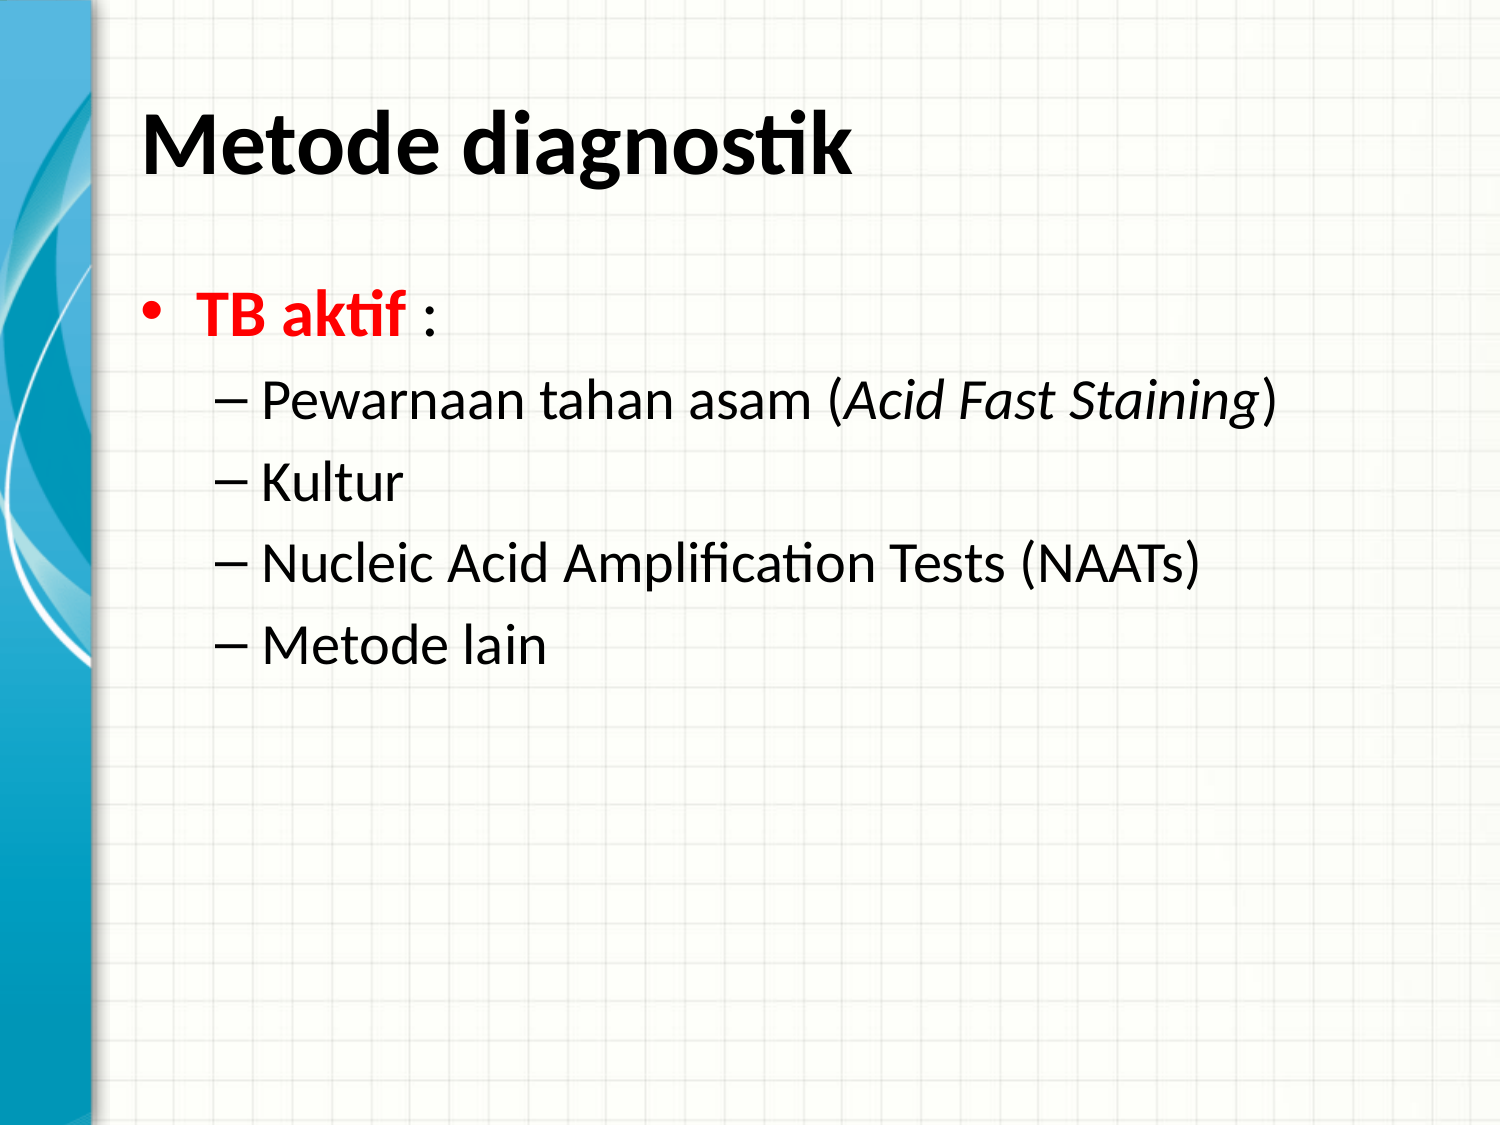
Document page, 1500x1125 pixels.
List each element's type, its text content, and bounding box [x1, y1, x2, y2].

picture [0, 0, 1500, 1125]
title Metode diagnostik [125, 44, 1450, 232]
list TB aktif : Pewarnaan tahan asam (Acid Fast Staining) Kultur Nucleic Acid Amplification Tests (NAATs) Metode lain [125, 261, 1450, 967]
